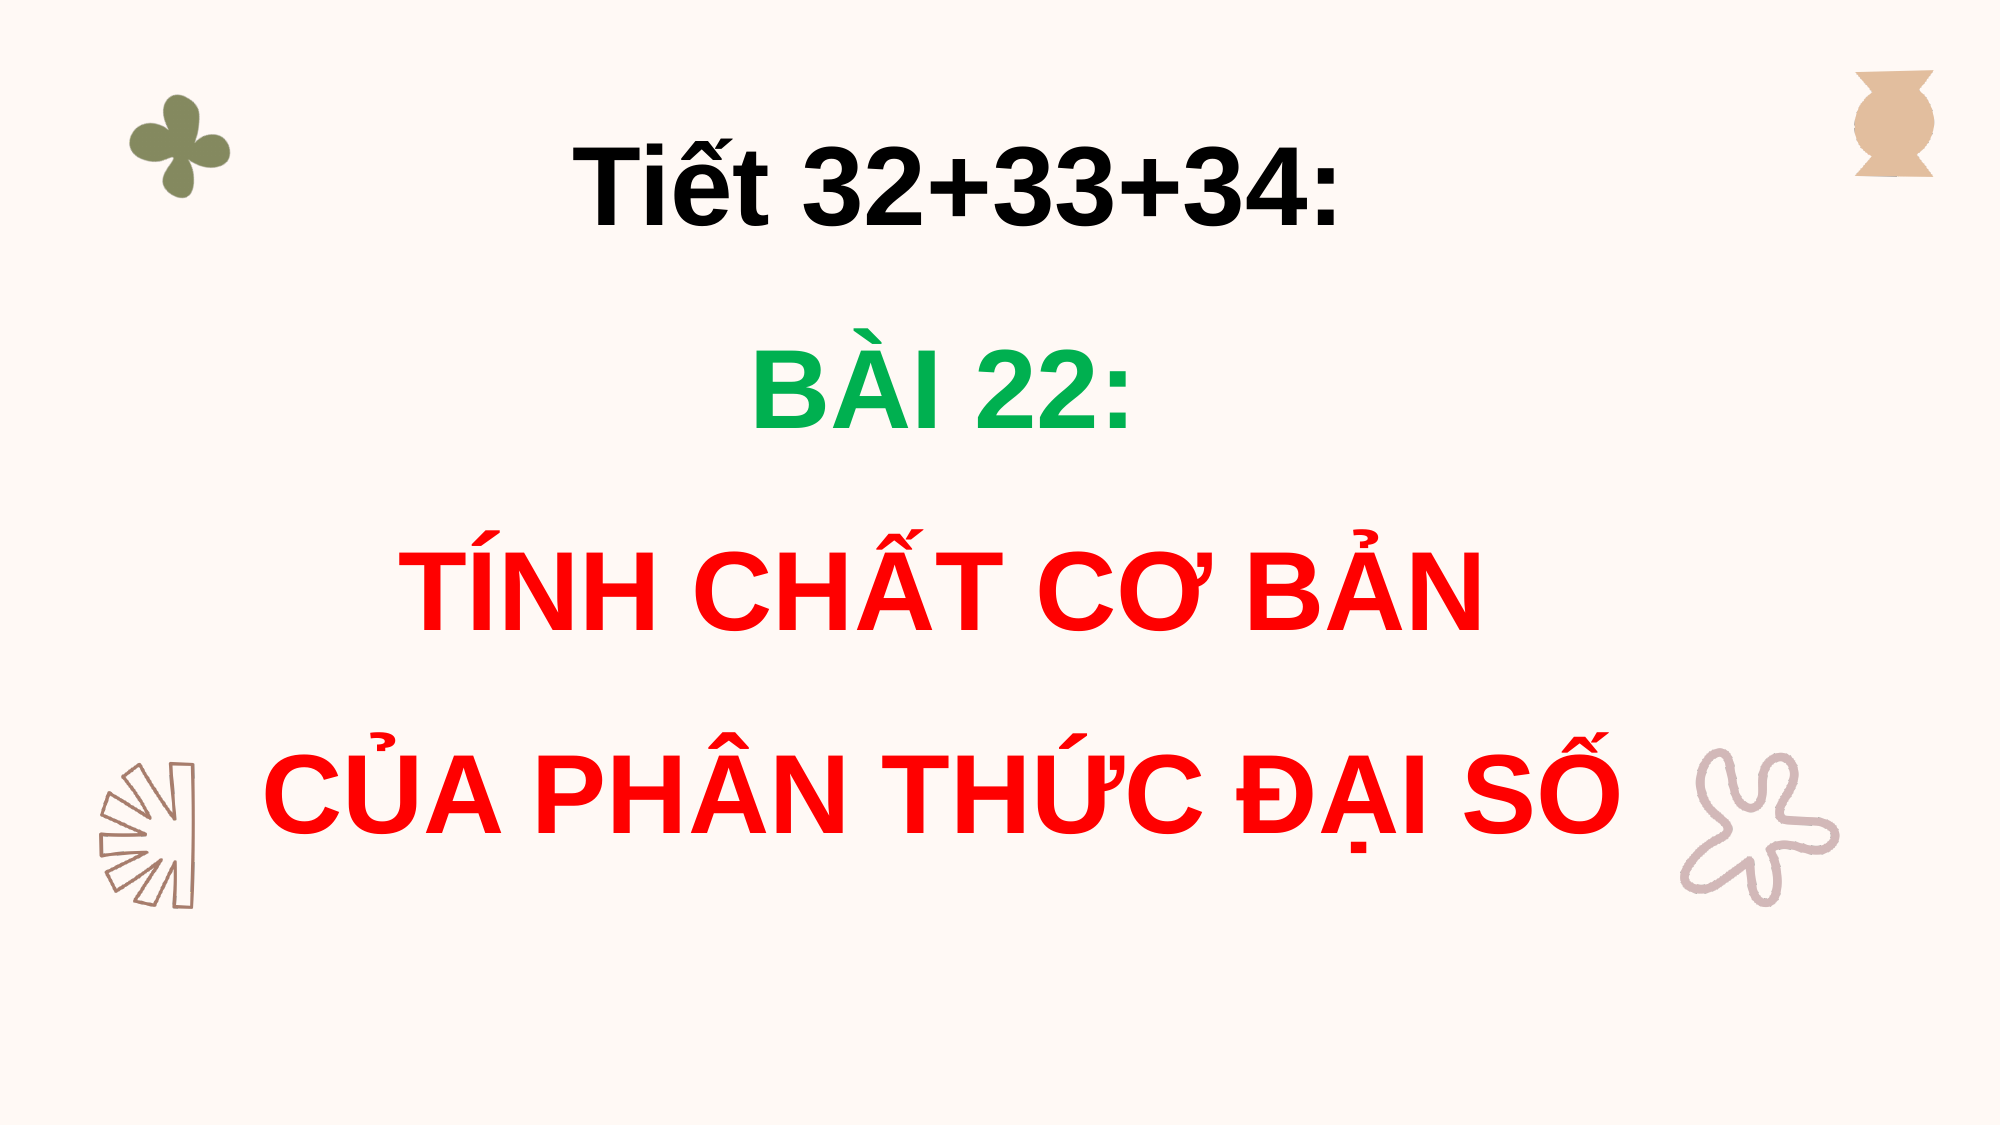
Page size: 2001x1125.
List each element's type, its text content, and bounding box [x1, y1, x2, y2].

text_box Tiết 32+33+34: BÀI 22: TÍNH CHẤT CƠ BẢN CỦA PHÂN THỨC ĐẠI SỐ [116, 38, 1801, 863]
picture [135, 99, 223, 194]
picture [1676, 745, 1842, 909]
picture [1849, 70, 1936, 177]
picture [99, 761, 195, 909]
